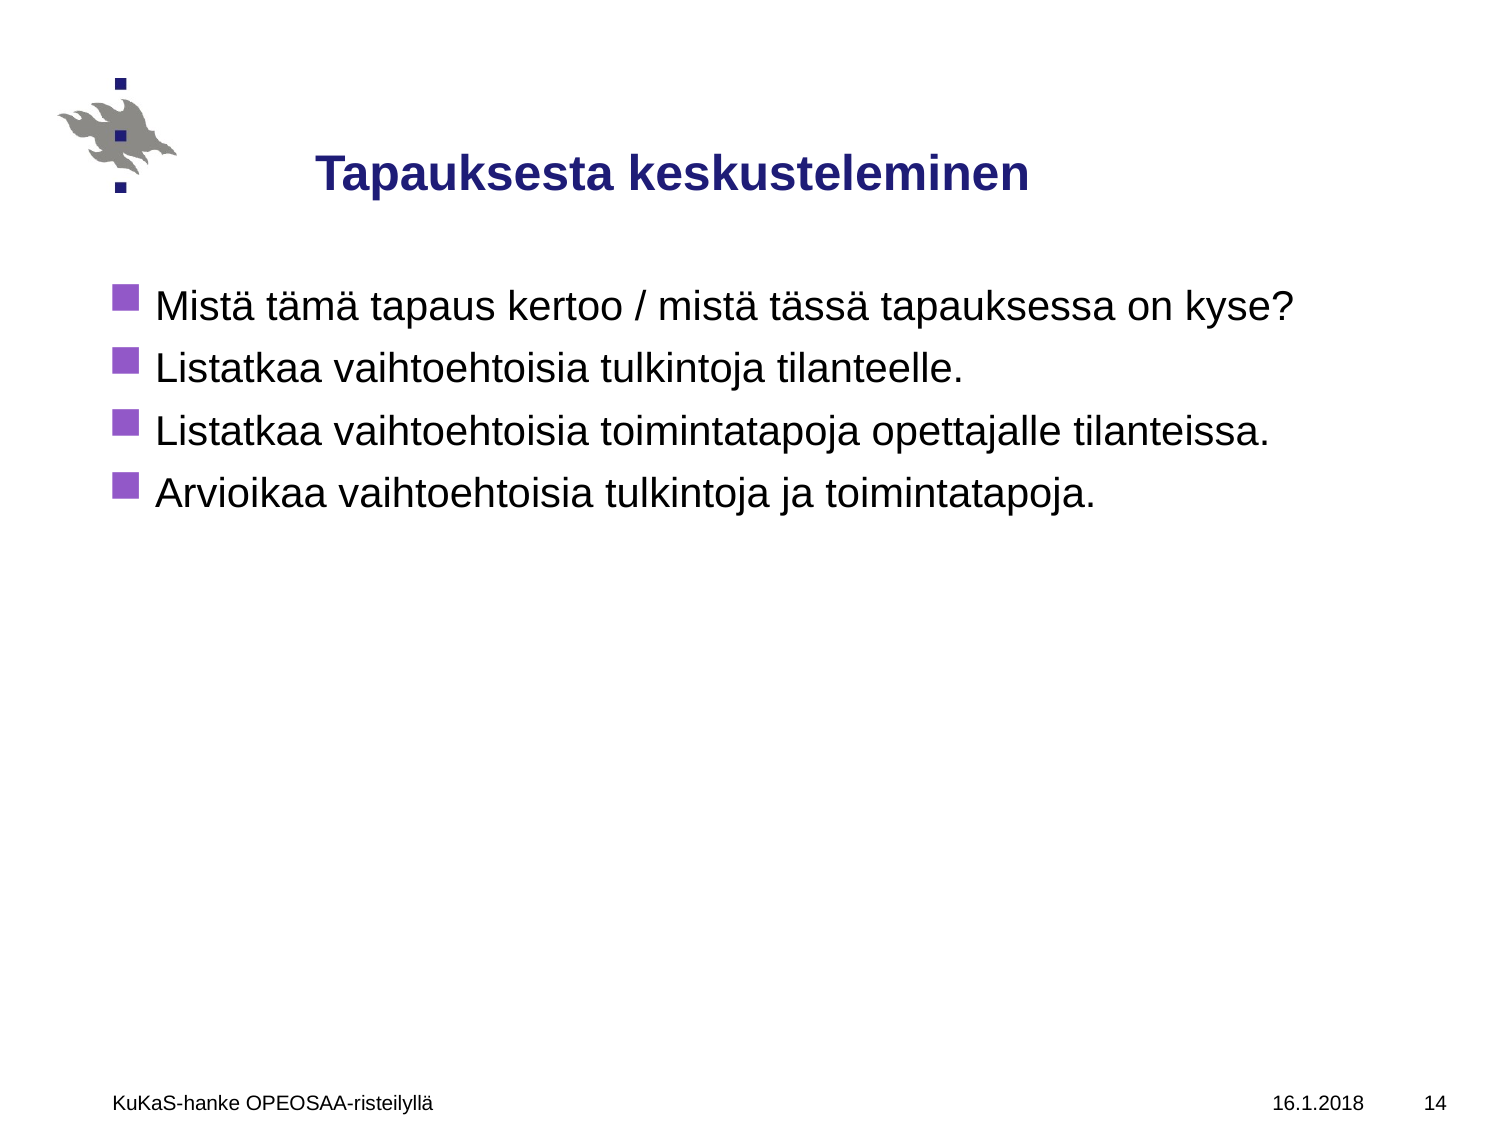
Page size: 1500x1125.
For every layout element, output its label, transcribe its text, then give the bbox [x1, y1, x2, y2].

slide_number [1145, 1082, 1364, 1115]
picture [57, 78, 177, 193]
slide_number 14 [1364, 1082, 1448, 1115]
title Tapauksesta keskusteleminen [300, 24, 1450, 208]
list Mistä tämä tapaus kertoo / mistä tässä tapauksessa on kyse? Listatkaa vaihtoehtoisia tulkintoja tilanteelle. Listatkaa vaihtoehtoisia toimintatapoja opettajalle tilanteissa. Arvioikaa vaihtoehtoisia tulkintoja ja toimintatapoja. [93, 258, 1447, 1072]
footer KuKaS-hanke OPEOSAA-risteilyllä [111, 1082, 1141, 1115]
